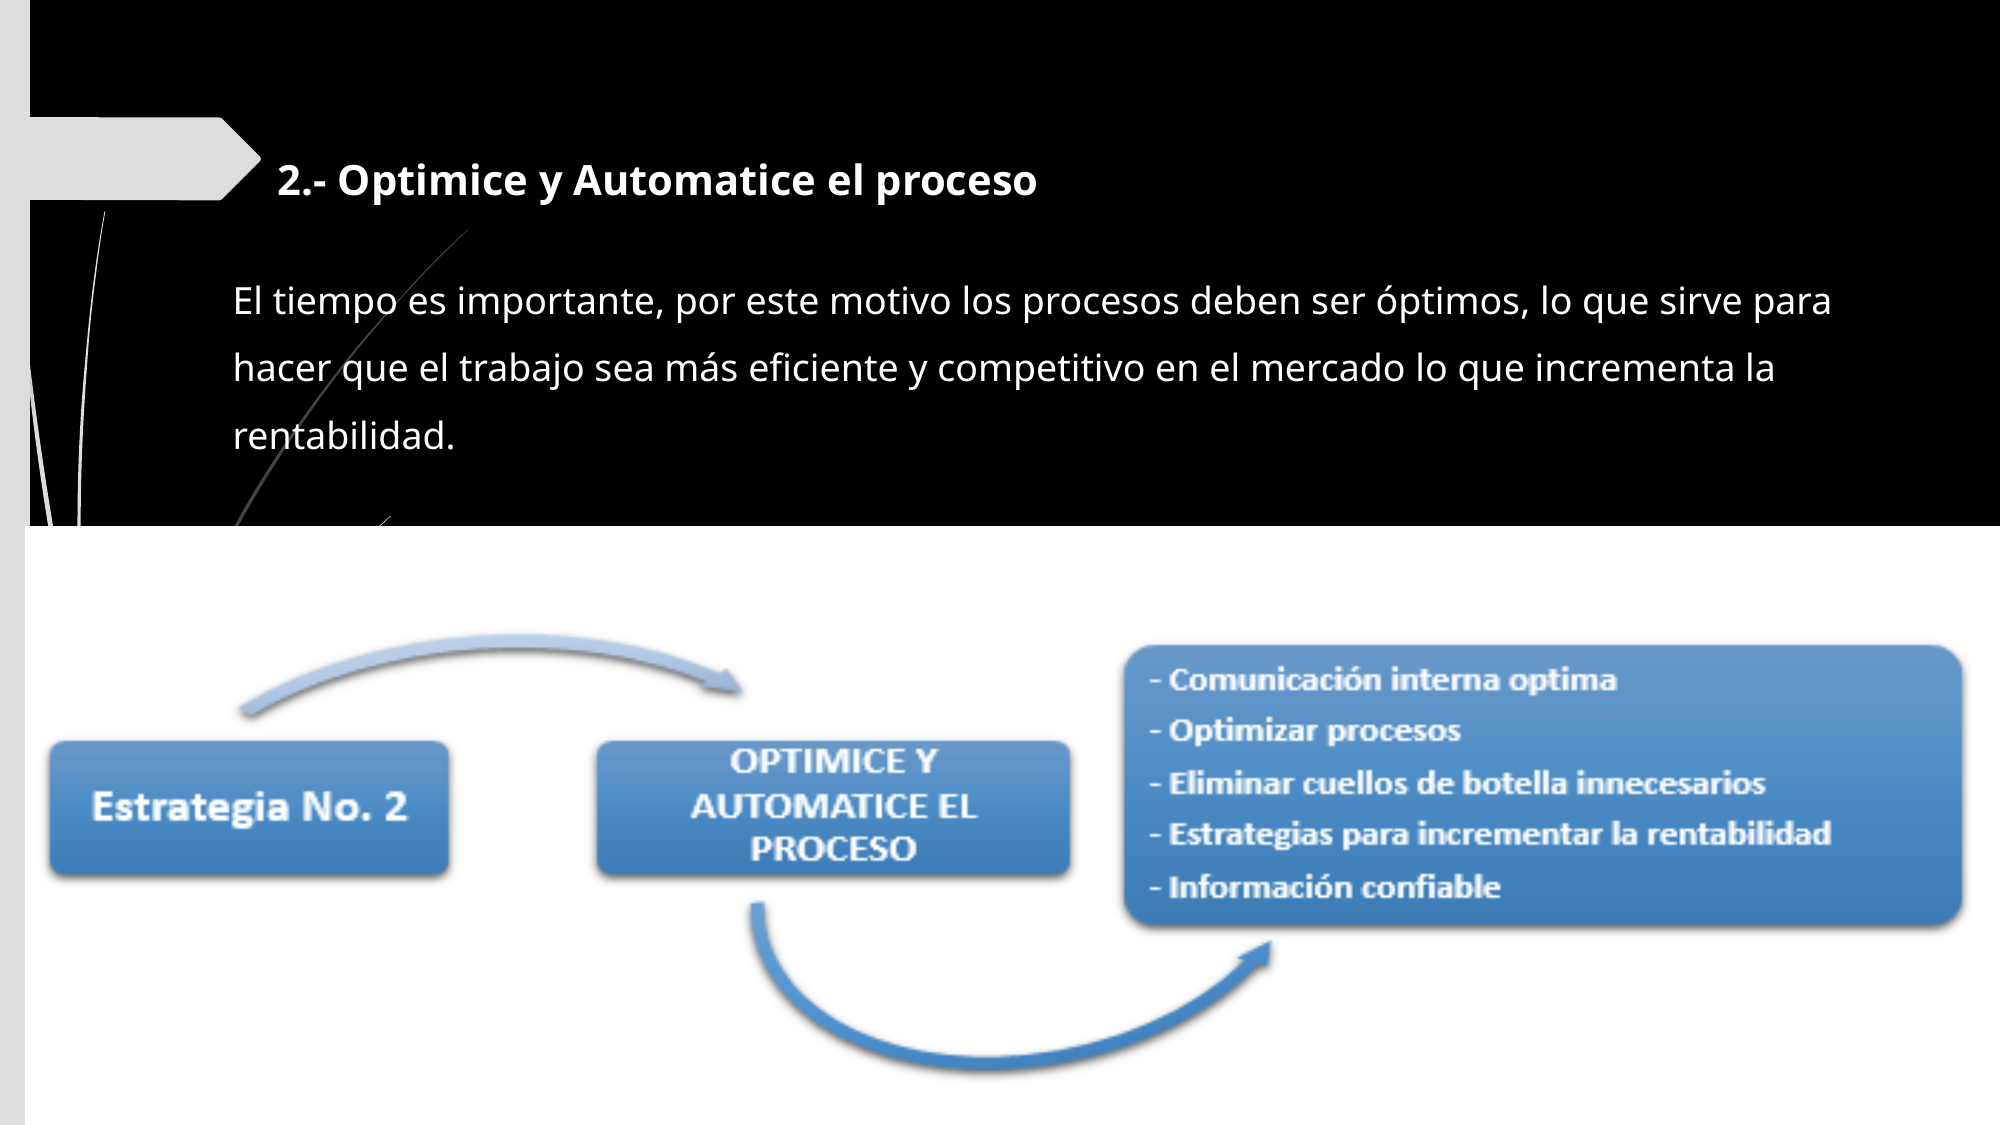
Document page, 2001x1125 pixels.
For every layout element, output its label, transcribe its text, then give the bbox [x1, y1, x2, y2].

text_box 2.- Optimice y Automatice el proceso [263, 146, 1055, 211]
text_box El tiempo es importante, por este motivo los procesos deben ser óptimos, lo que sirve para hacer que el trabajo sea más eficiente y competitivo en el mercado lo que incrementa la rentabilidad. [217, 247, 1899, 465]
picture [24, 525, 2000, 1125]
